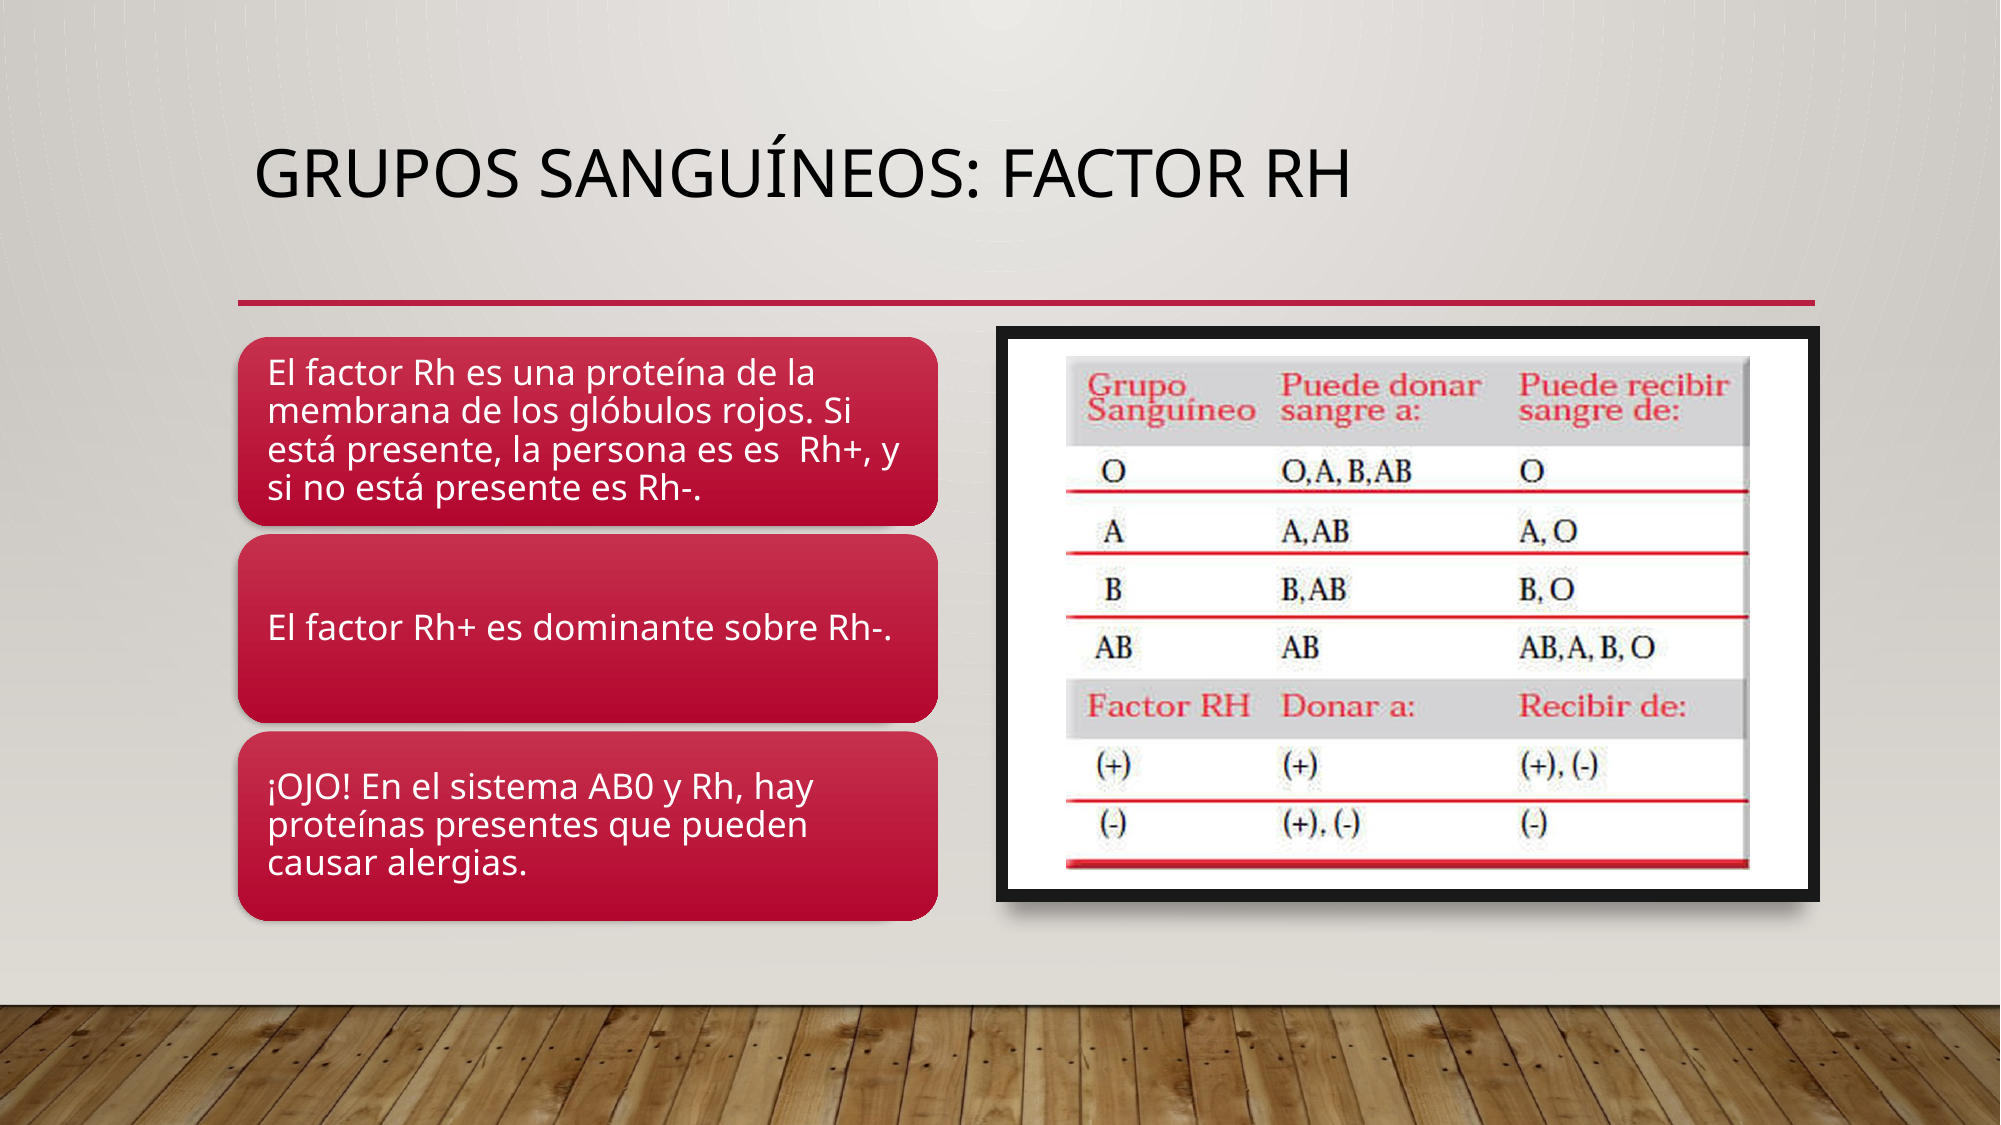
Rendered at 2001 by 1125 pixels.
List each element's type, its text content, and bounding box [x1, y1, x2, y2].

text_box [1001, 329, 1815, 897]
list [237, 330, 939, 928]
title Grupos sanguíneos: factor rh [238, 131, 1814, 305]
picture [1066, 356, 1751, 870]
picture [0, 1005, 2000, 1125]
